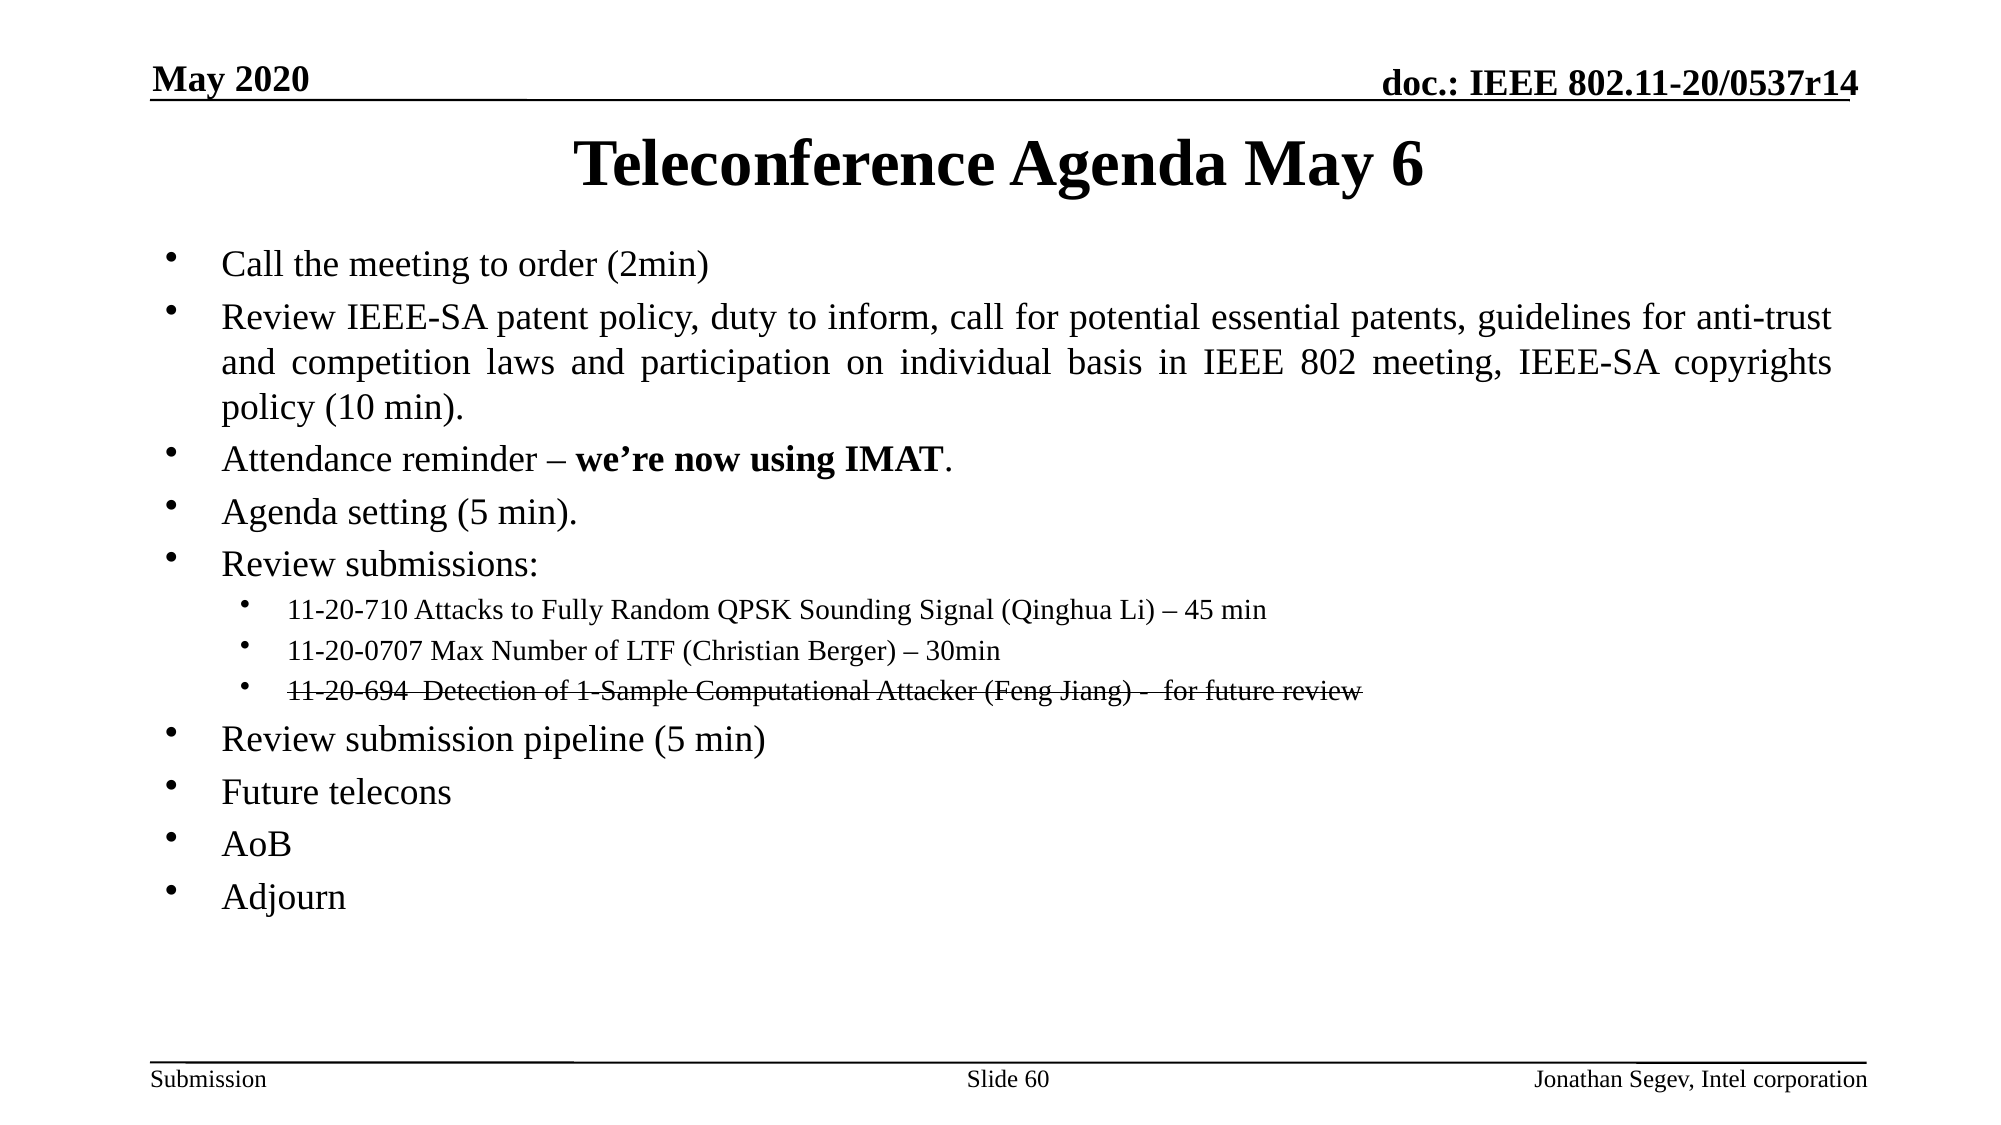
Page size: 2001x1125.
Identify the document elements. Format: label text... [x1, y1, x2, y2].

footer Jonathan Segev, Intel corporation [1171, 1061, 1869, 1093]
list Call the meeting to order (2min) Review IEEE-SA patent policy, duty to inform, call for potential essential patents, guidelines for anti-trust and competition laws and participation on individual basis in IEEE 802 meeting, IEEE-SA copyrights policy (10 min). Attendance reminder – we’re now using IMAT. Agenda setting (5 min). Review submissions: 11-20-710 Attacks to Fully Random QPSK Sounding Signal (Qinghua Li) – 45 min 11-20-0707 Max Number of LTF (Christian Berger) – 30min 11-20-694 Detection of 1-Sample Computational Attacker (Feng Jiang) - for future review Review submission pipeline (5 min) Future telecons AoB Adjourn [149, 231, 1850, 1000]
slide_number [152, 54, 563, 100]
slide_number Slide 60 [950, 1061, 1067, 1123]
title Teleconference Agenda May 6 [149, 112, 1850, 205]
